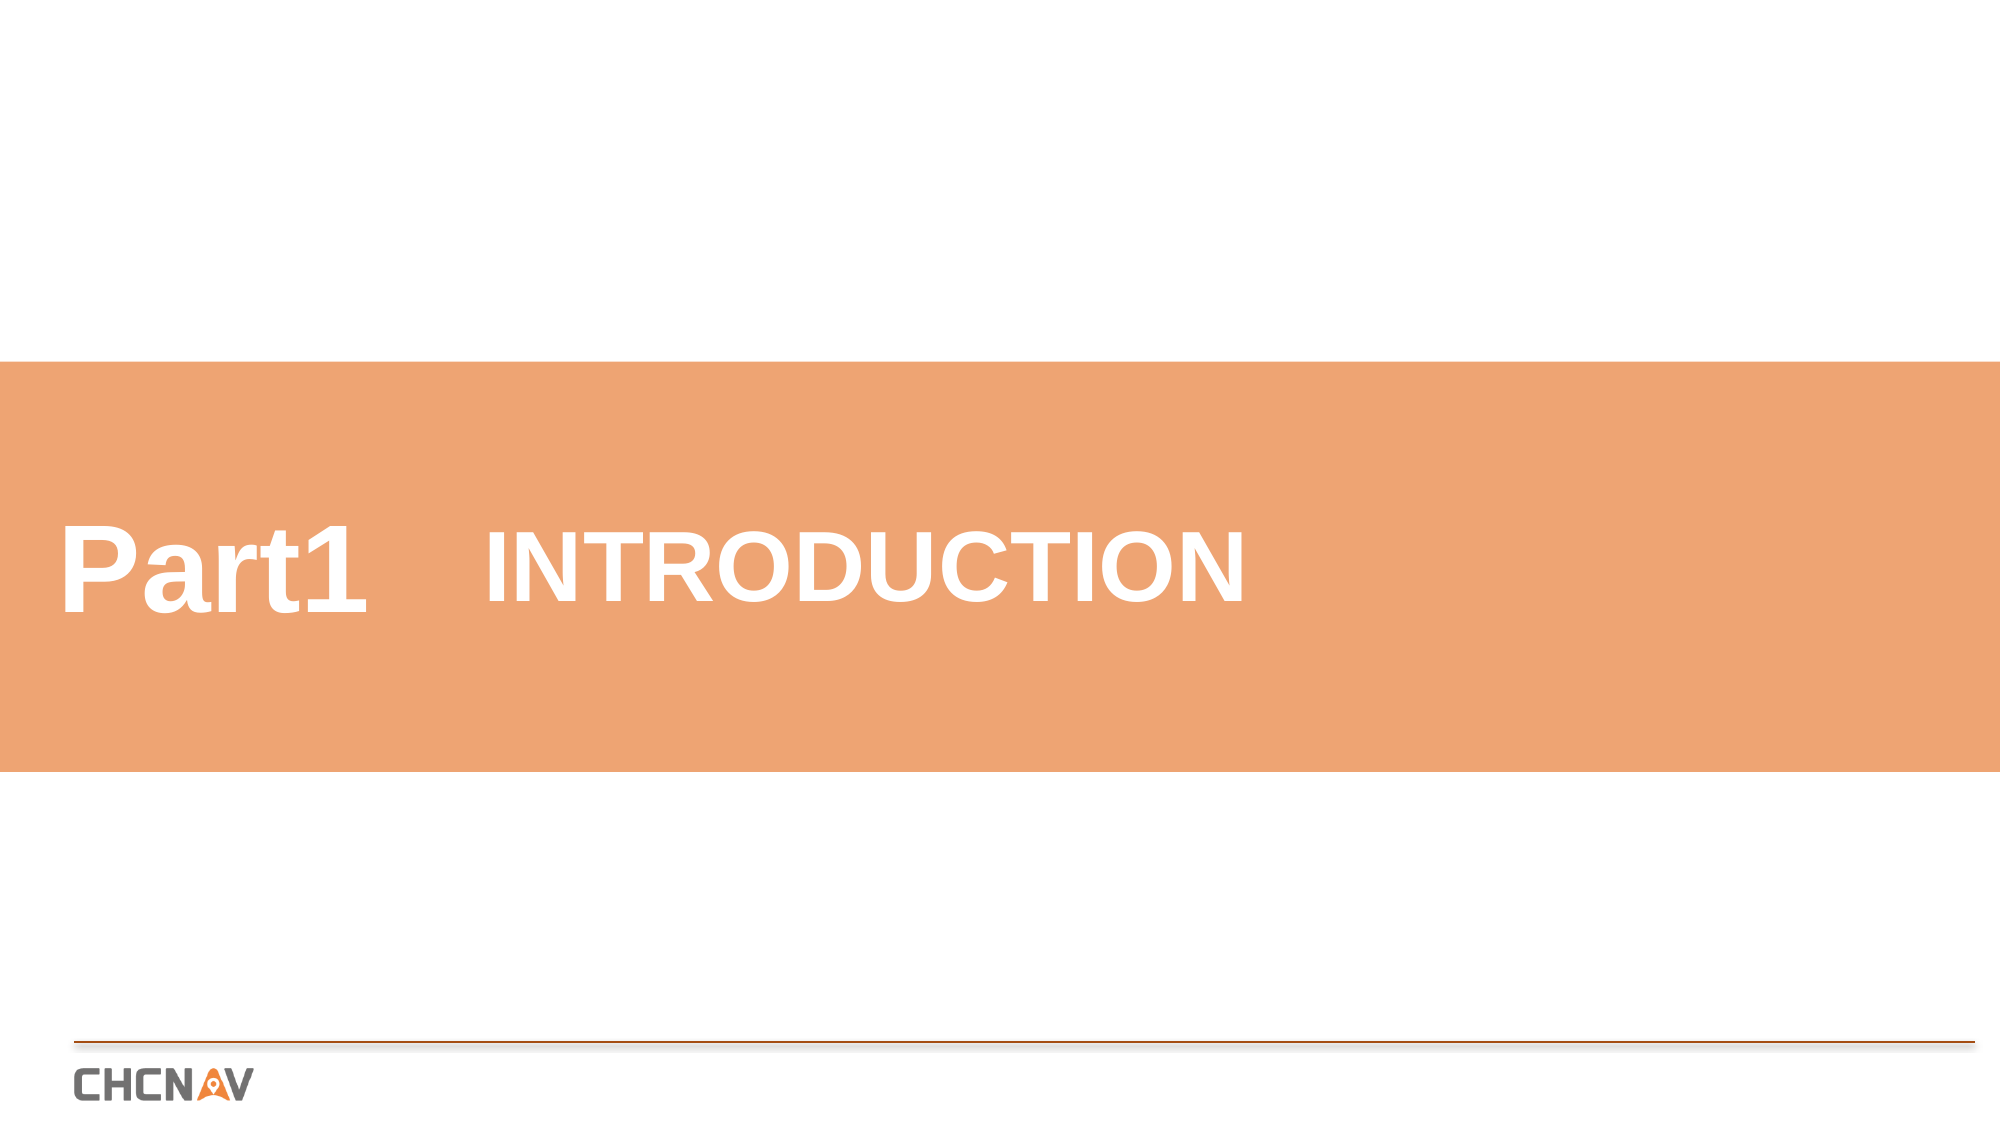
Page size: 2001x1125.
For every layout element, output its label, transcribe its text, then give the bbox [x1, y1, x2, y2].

picture [73, 1067, 439, 1116]
text_box [0, 361, 2000, 772]
text_box Part1 [43, 479, 387, 645]
text_box INTRODUCTION [468, 494, 1966, 629]
